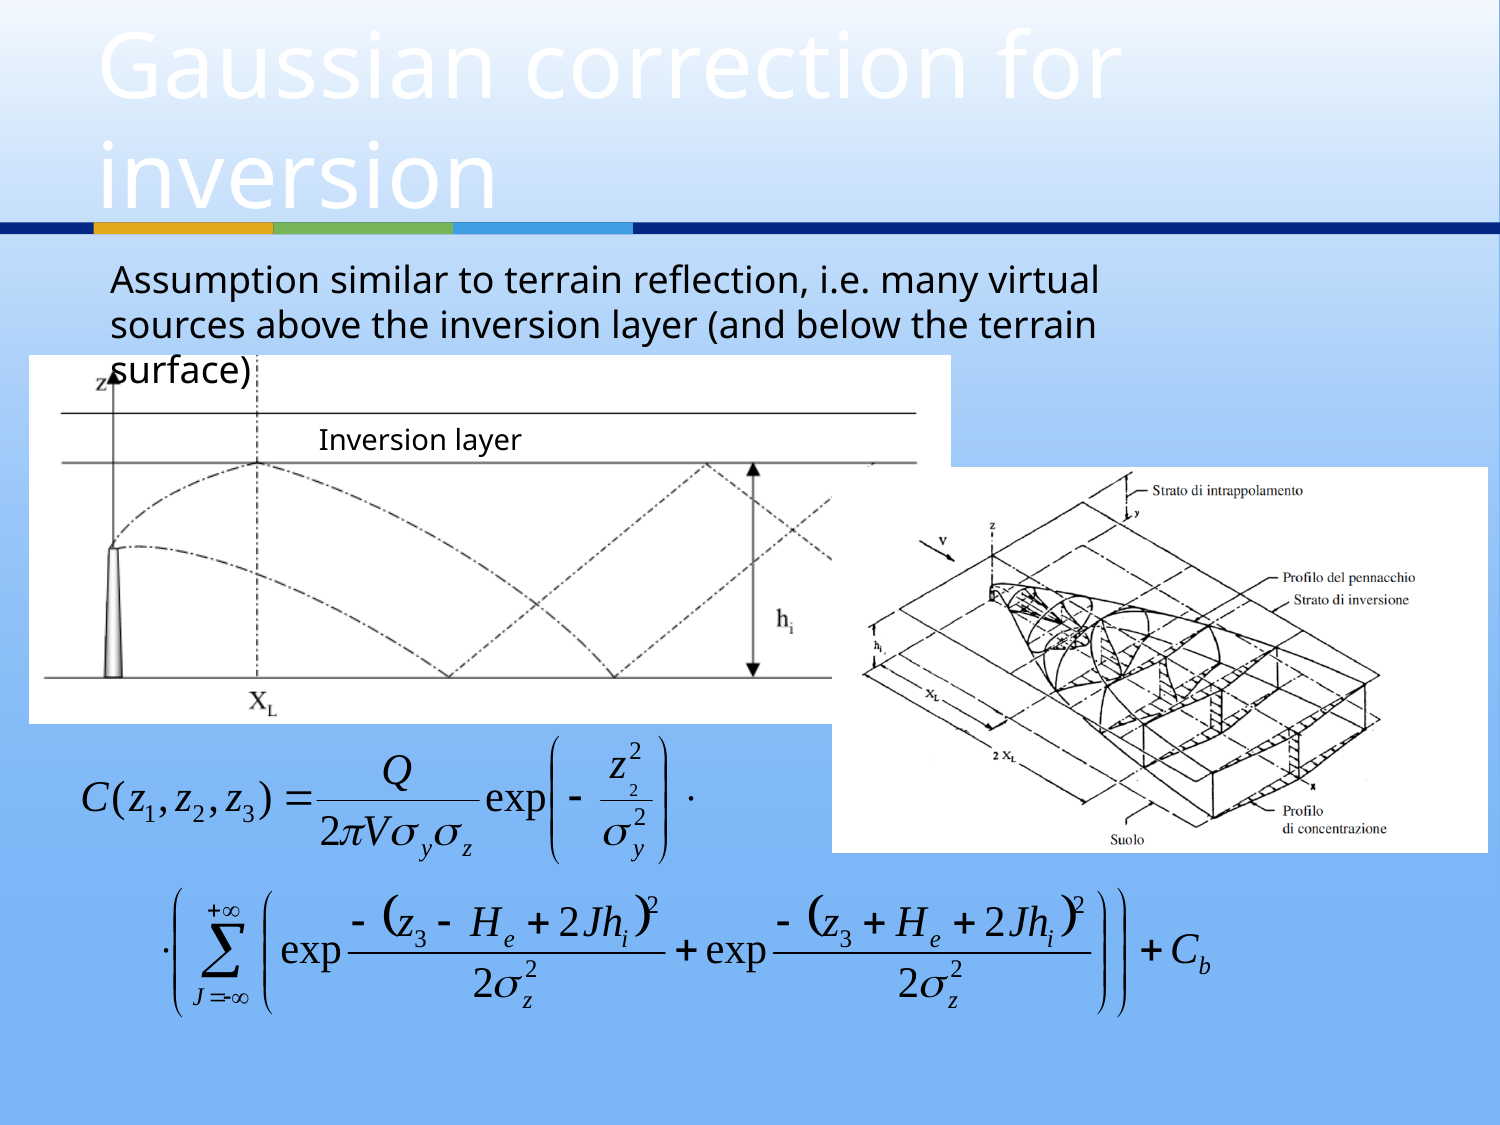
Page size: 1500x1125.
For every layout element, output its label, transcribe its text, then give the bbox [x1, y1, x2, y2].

text_box Assumption similar to terrain reflection, i.e. many virtual sources above the inversion layer (and below the terrain surface) [95, 249, 1223, 399]
title Gaussian correction for inversion [81, 23, 1421, 211]
picture [28, 354, 1489, 854]
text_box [74, 727, 1218, 1027]
